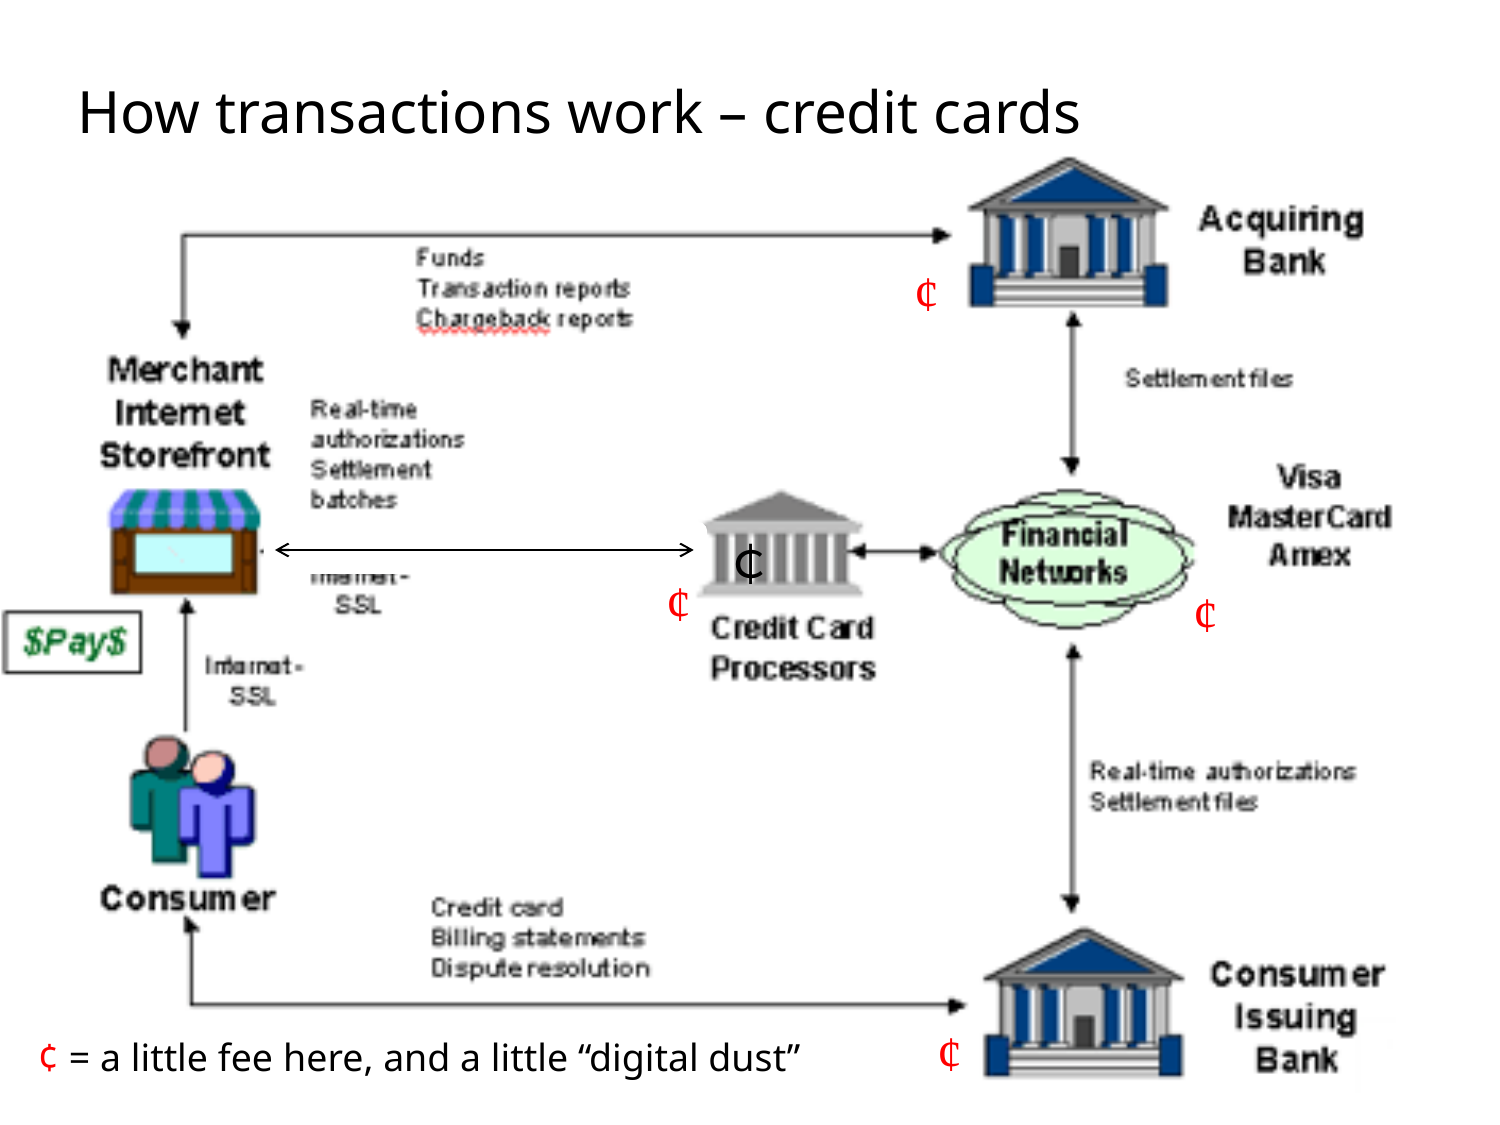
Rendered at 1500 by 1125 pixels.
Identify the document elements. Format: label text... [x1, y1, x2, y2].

picture [0, 149, 1434, 1093]
title How transactions work – credit cards [62, 16, 1338, 149]
